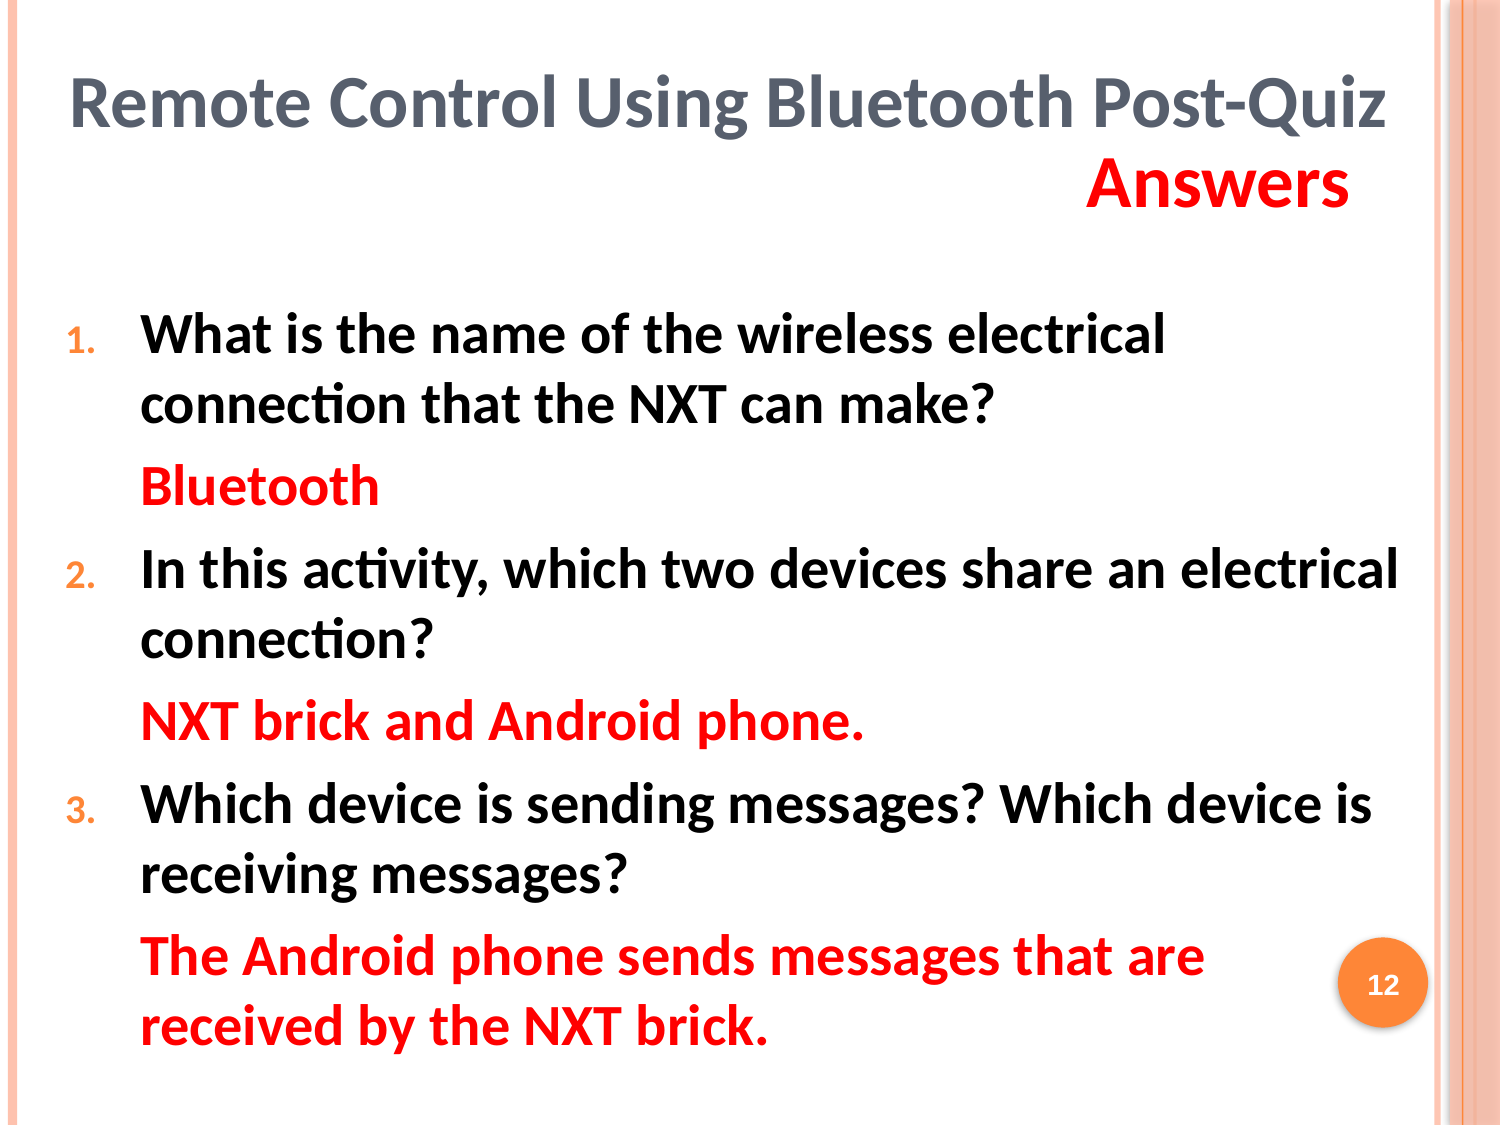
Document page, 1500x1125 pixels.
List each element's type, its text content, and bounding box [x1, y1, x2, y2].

text_box Answers [1028, 125, 1409, 243]
text_box Remote Control Using Bluetooth Post-Quiz [24, 45, 1434, 163]
list What is the name of the wireless electrical connection that the NXT can make? Bluetooth In this activity, which two devices share an electrical connection? NXT brick and Android phone. Which device is sending messages? Which device is receiving messages? The Android phone sends messages that are received by the NXT brick. [49, 287, 1434, 1076]
slide_number 12 [1333, 940, 1434, 1026]
